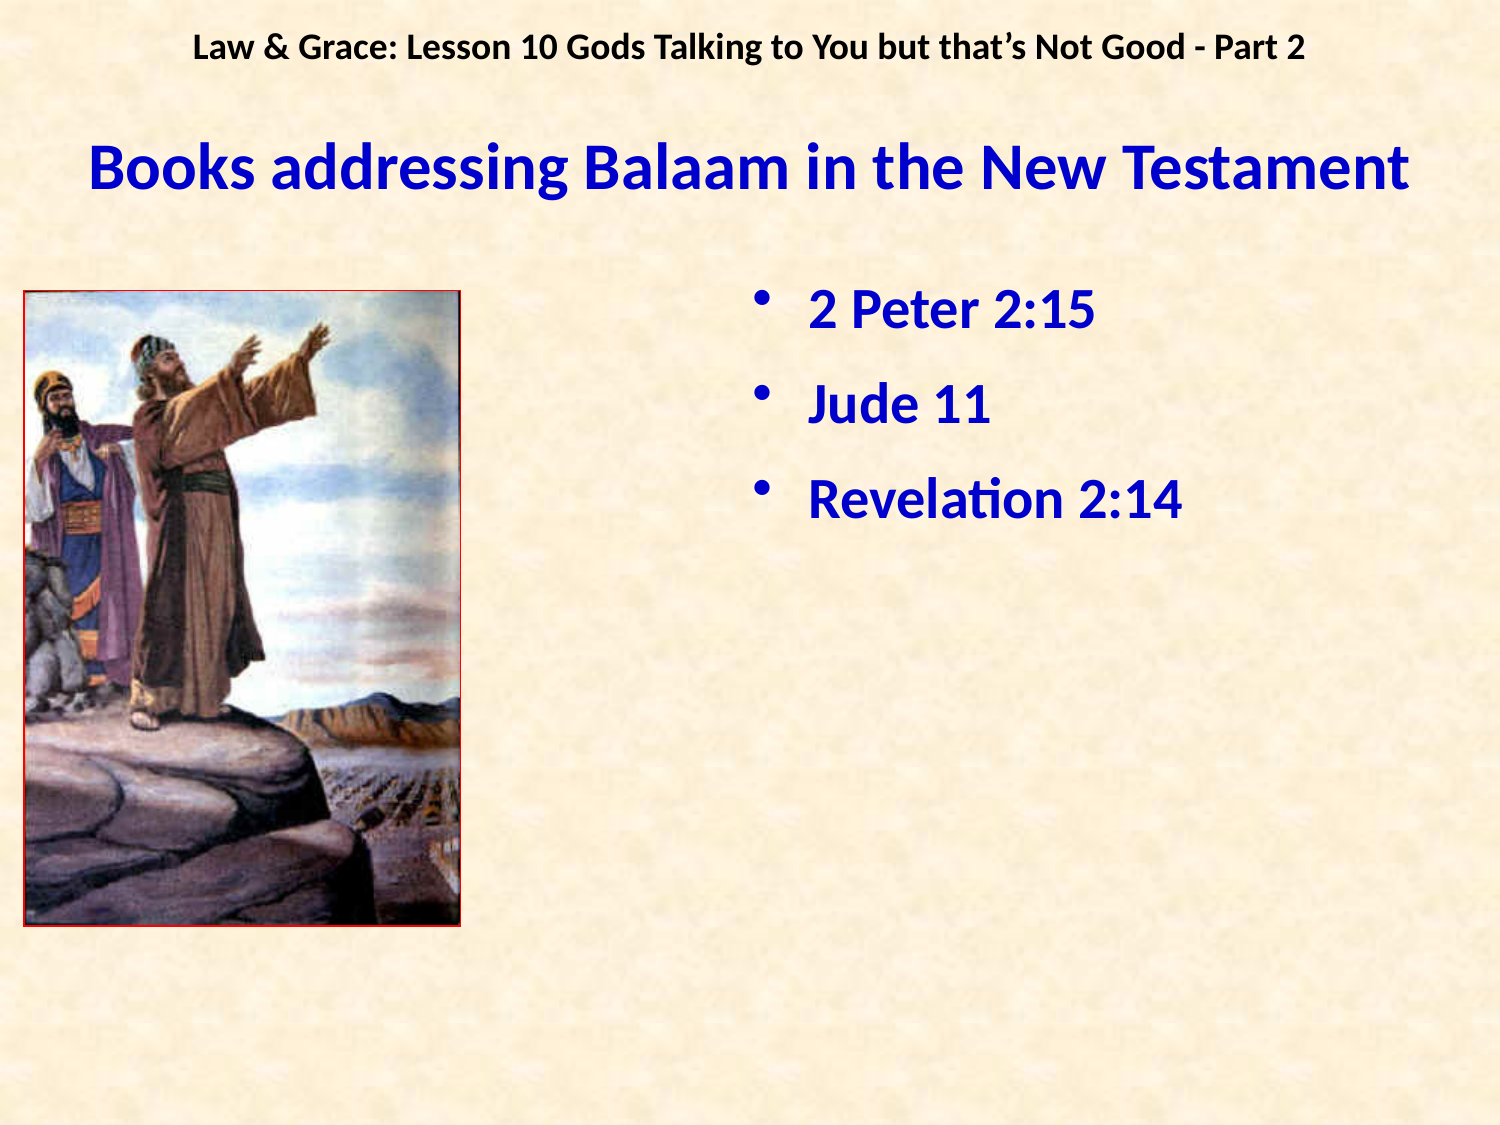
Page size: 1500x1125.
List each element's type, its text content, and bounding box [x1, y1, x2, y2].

list 2 Peter 2:15 Jude 11 Revelation 2:14 [737, 262, 1238, 613]
text_box Law & Grace: Lesson 10 Gods Talking to You but that’s Not Good - Part 2 [174, 14, 1325, 75]
picture [0, 238, 1500, 1125]
picture [0, 0, 1500, 87]
text_box Books addressing Balaam in the New Testament [0, 87, 1500, 238]
